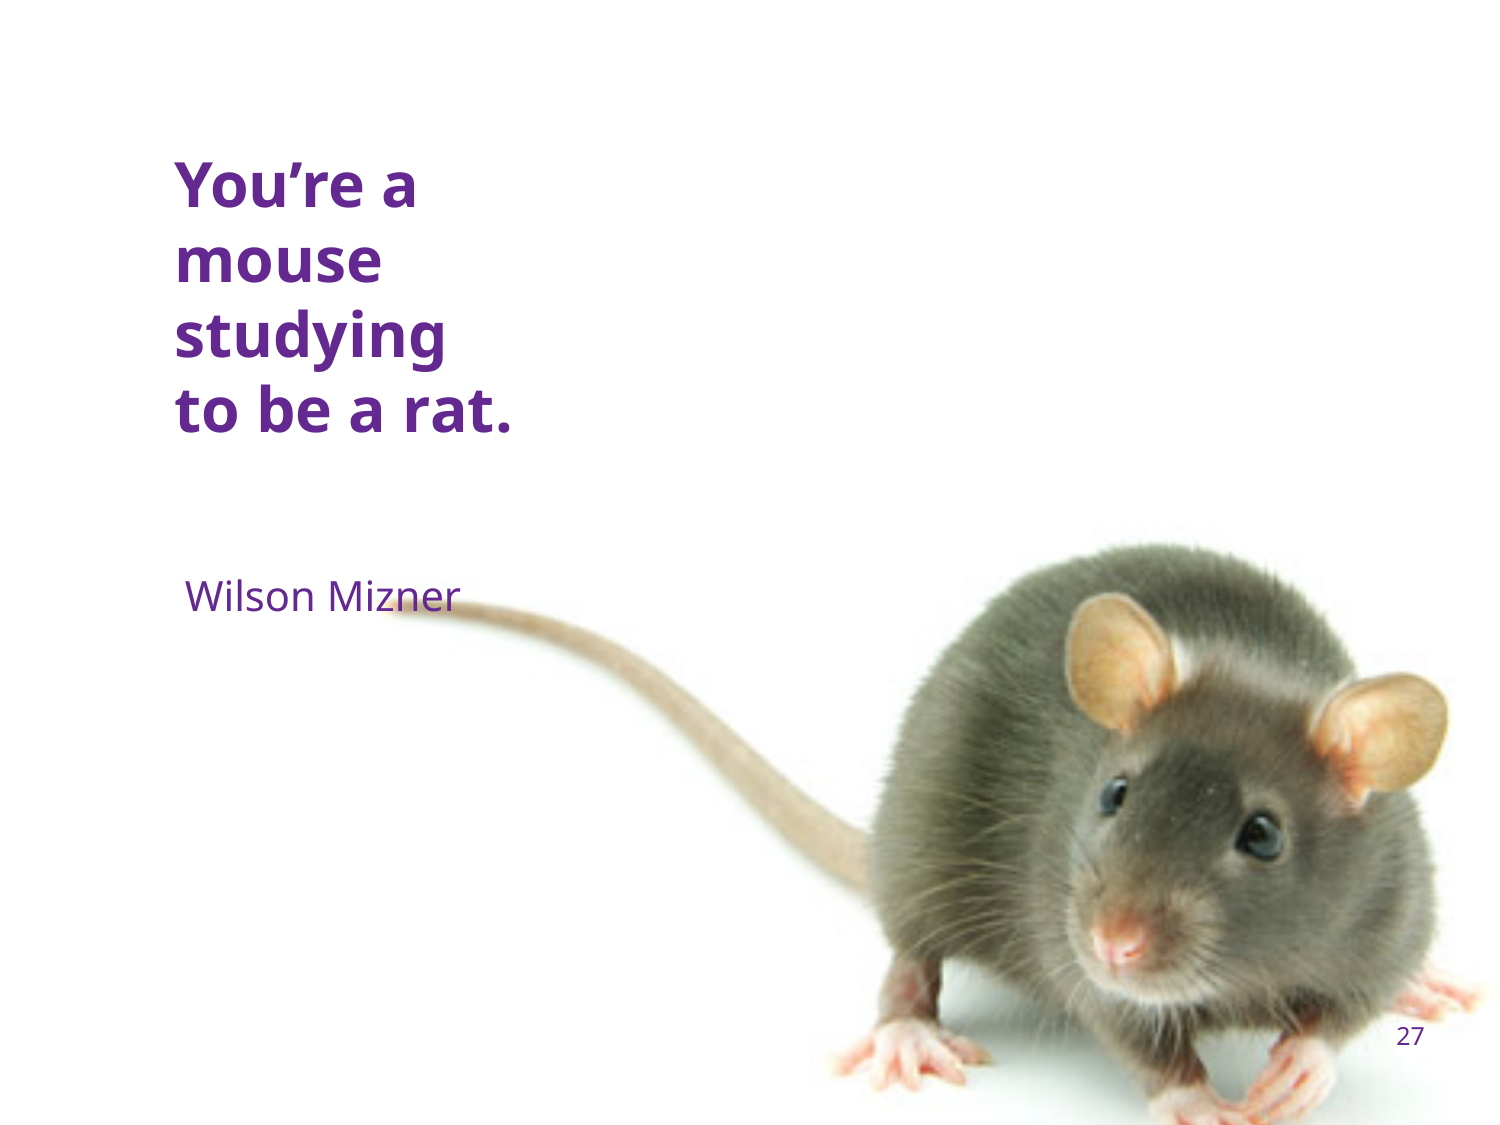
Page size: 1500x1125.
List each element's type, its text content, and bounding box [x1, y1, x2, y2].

picture [374, 274, 1500, 1125]
text_box You’re a mouse studying to be a rat. Wilson Mizner [149, 137, 538, 627]
